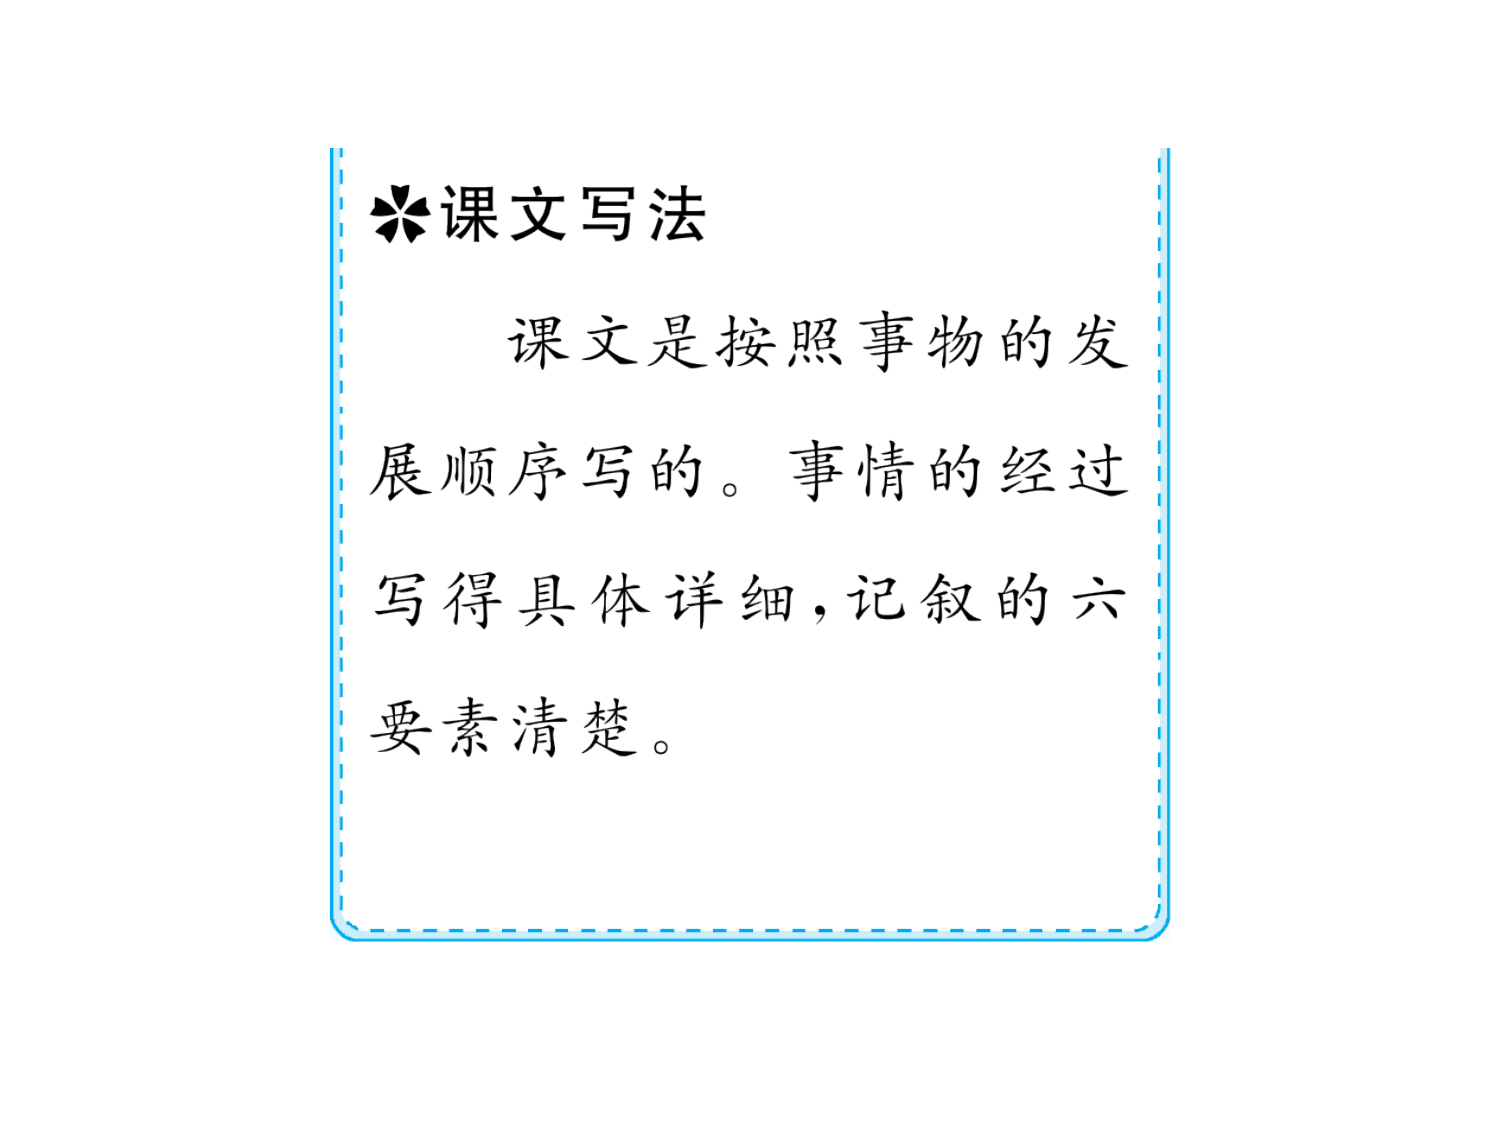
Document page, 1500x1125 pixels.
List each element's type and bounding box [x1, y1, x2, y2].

picture [324, 148, 1185, 962]
picture [334, 148, 1167, 939]
